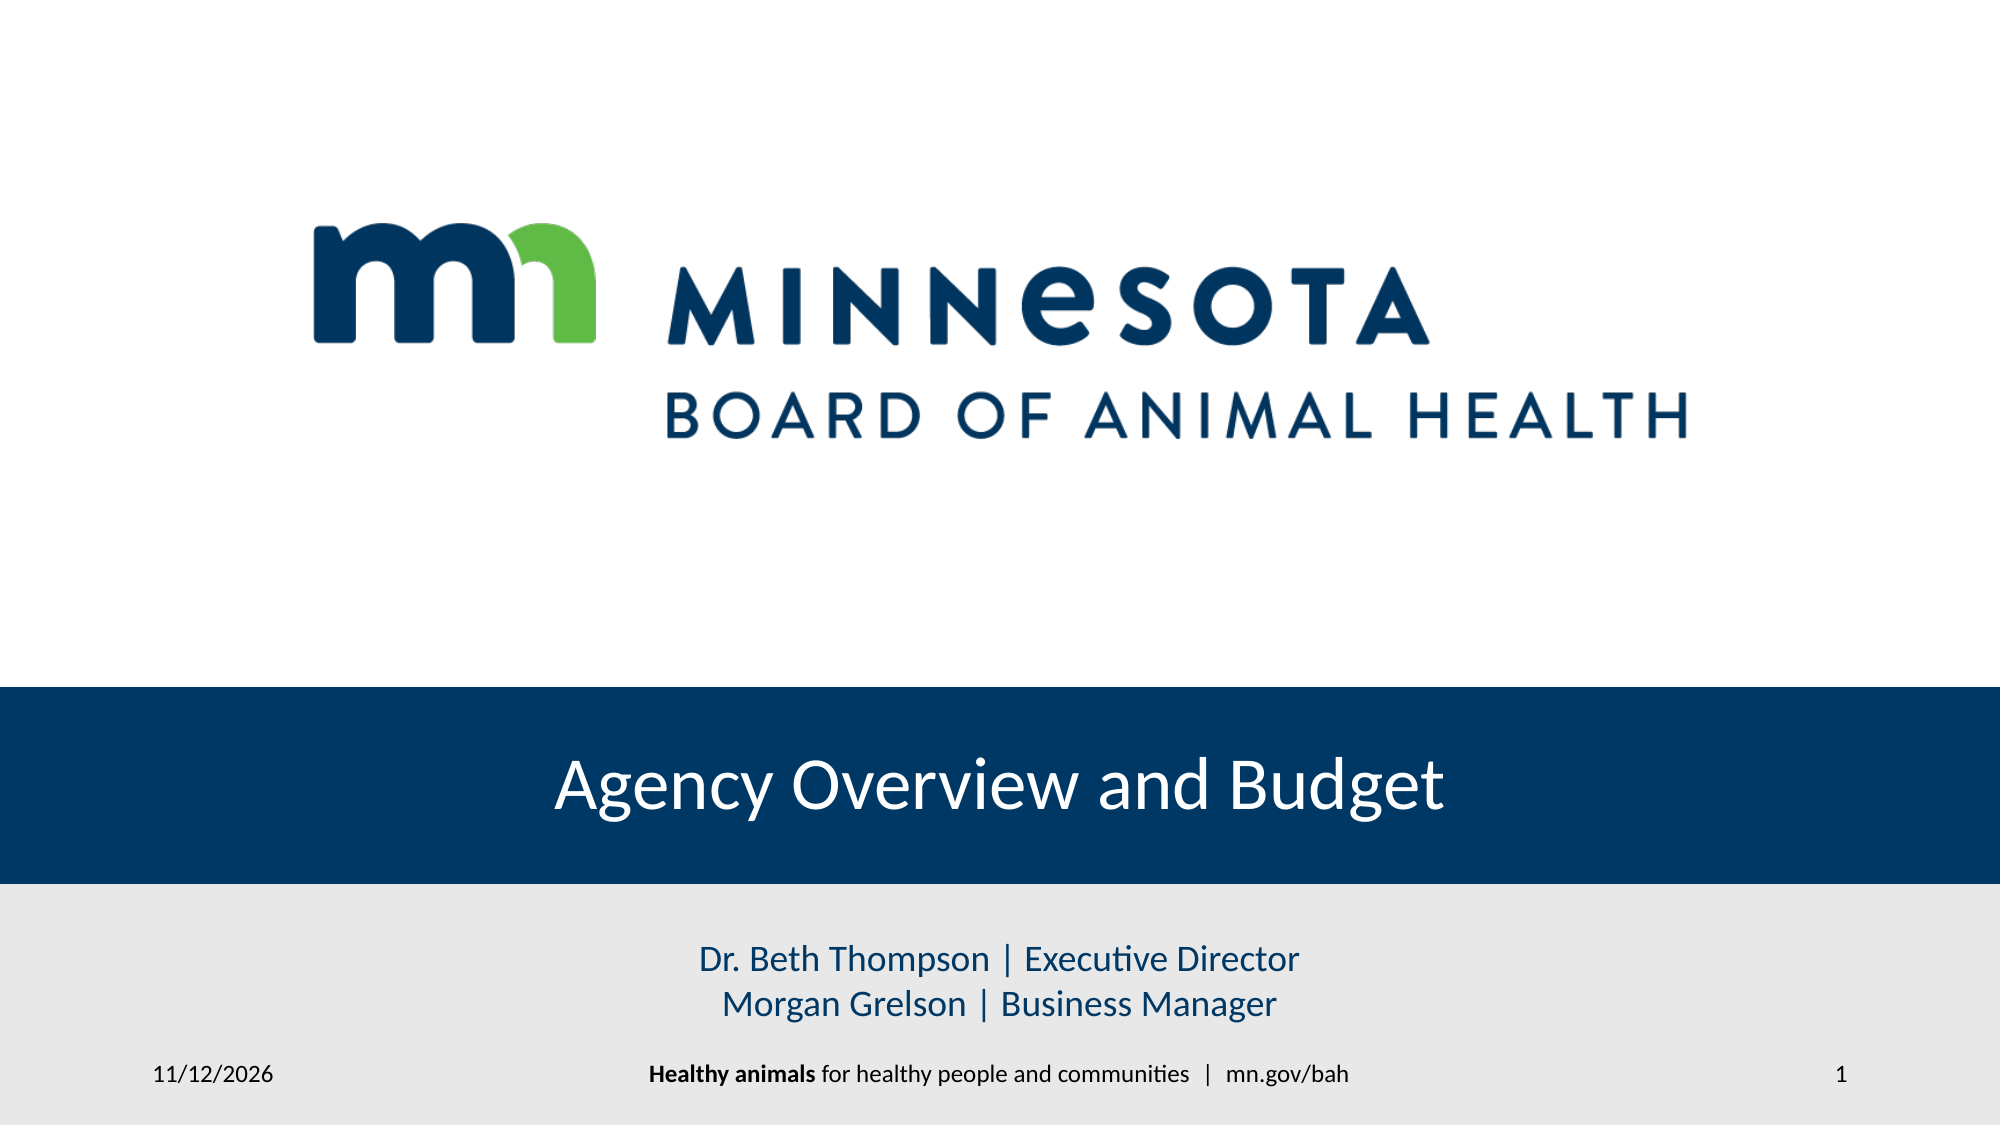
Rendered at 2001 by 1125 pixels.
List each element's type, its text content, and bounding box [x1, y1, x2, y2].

slide_number 1 [1622, 1042, 1863, 1103]
title Agency Overview and Budget [0, 687, 2000, 884]
footer Healthy animals for healthy people and communities | mn.gov/bah [541, 1042, 1459, 1103]
picture [305, 214, 1695, 446]
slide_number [137, 1042, 361, 1103]
list Dr. Beth Thompson | Executive Director Morgan Grelson | Business Manager [459, 925, 1541, 1075]
